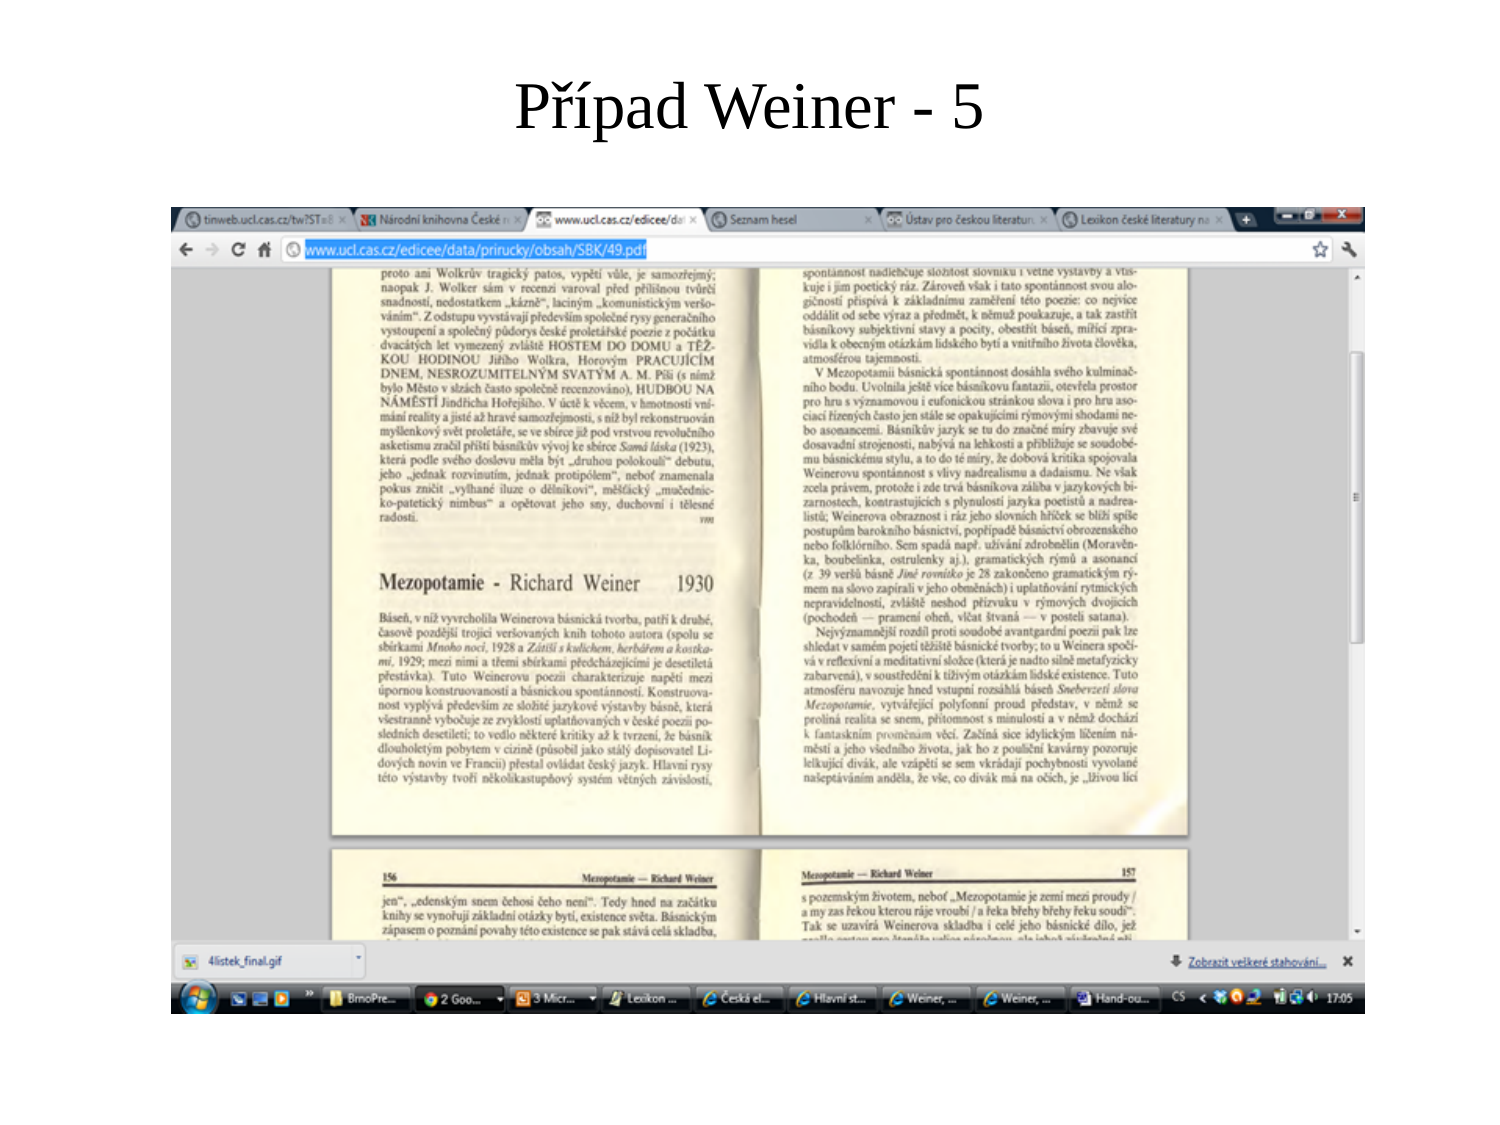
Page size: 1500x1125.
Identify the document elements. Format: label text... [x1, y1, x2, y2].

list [170, 207, 1365, 1014]
title Případ Weiner - 5 [112, 54, 1388, 150]
